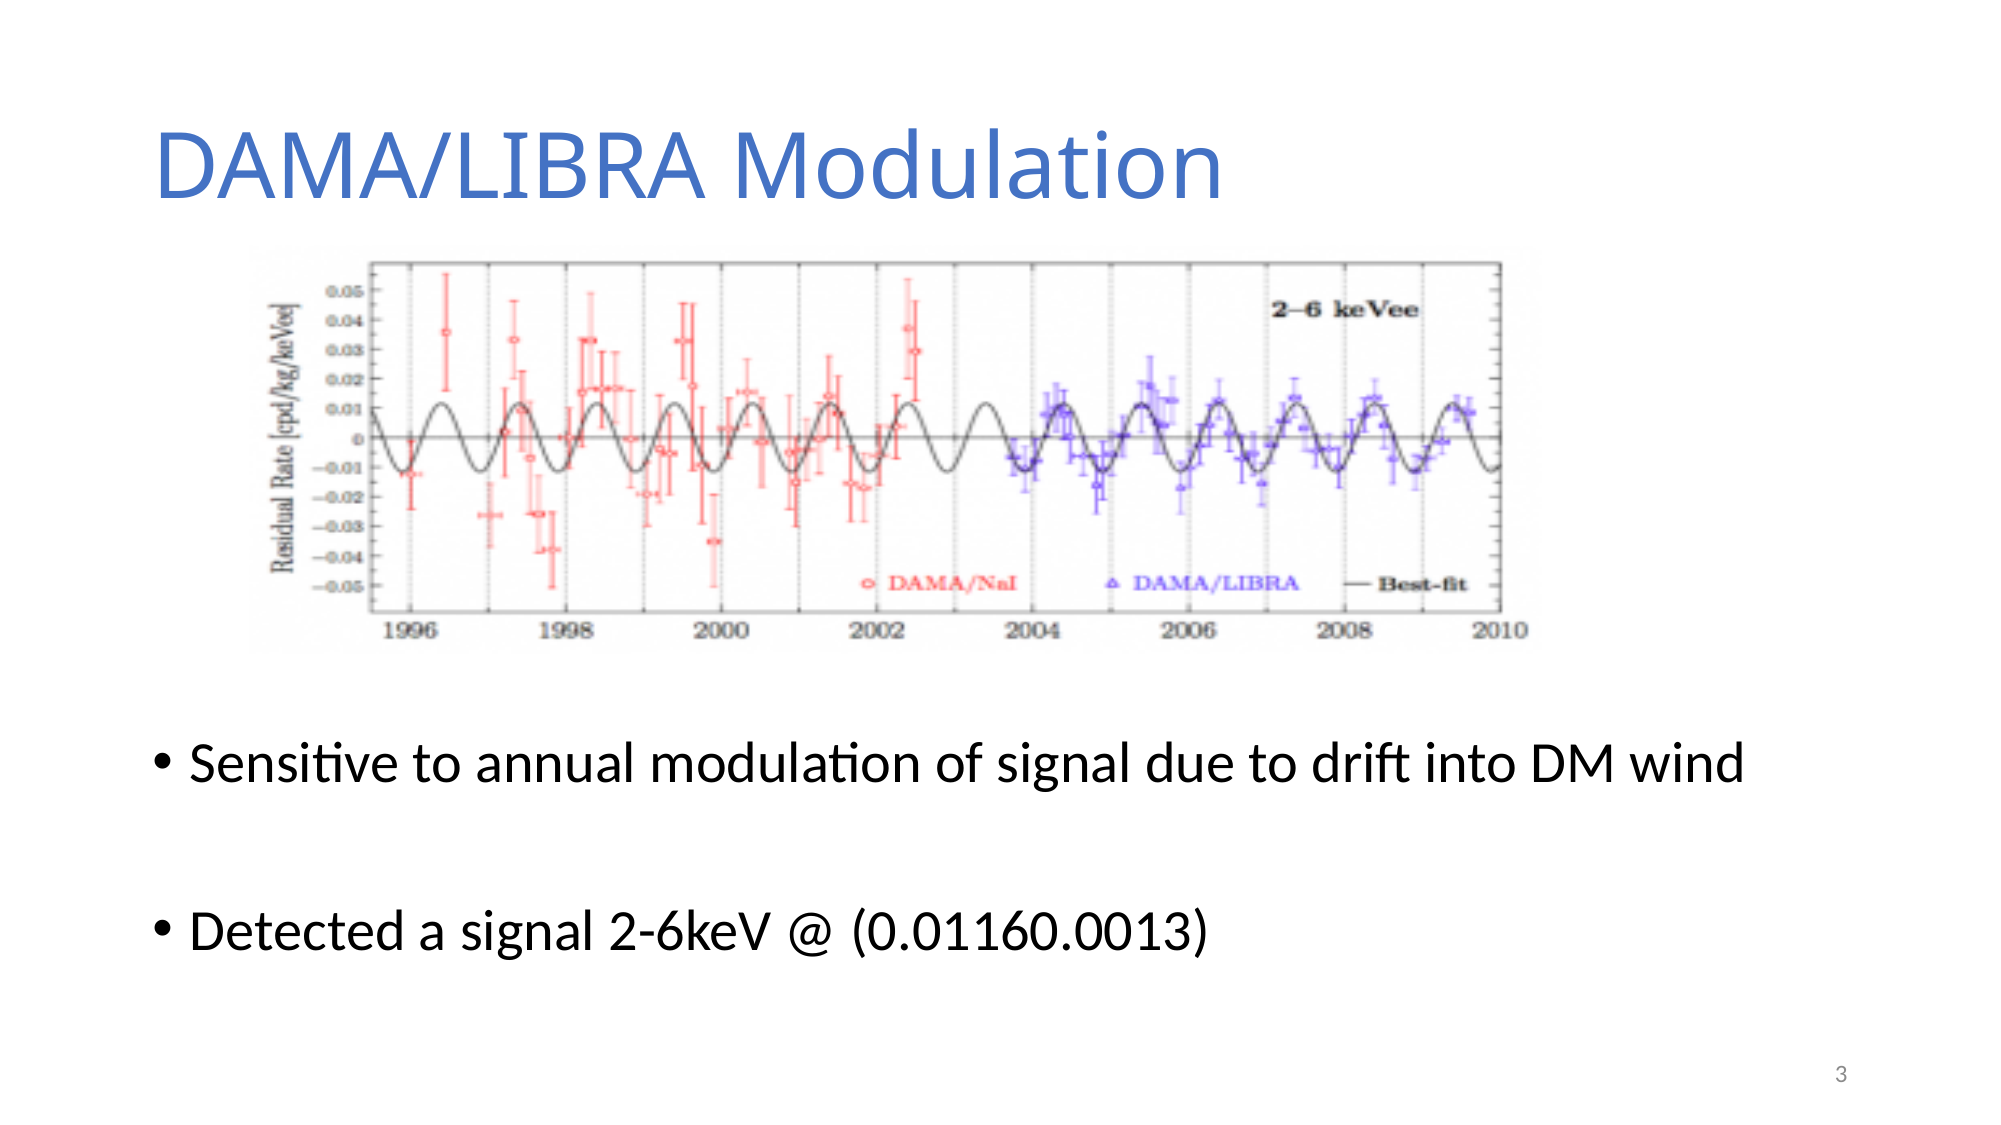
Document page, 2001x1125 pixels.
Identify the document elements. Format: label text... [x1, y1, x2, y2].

slide_number 3 [1412, 1042, 1863, 1103]
picture [249, 245, 1542, 655]
title DAMA/LIBRA Modulation [137, 59, 1863, 278]
